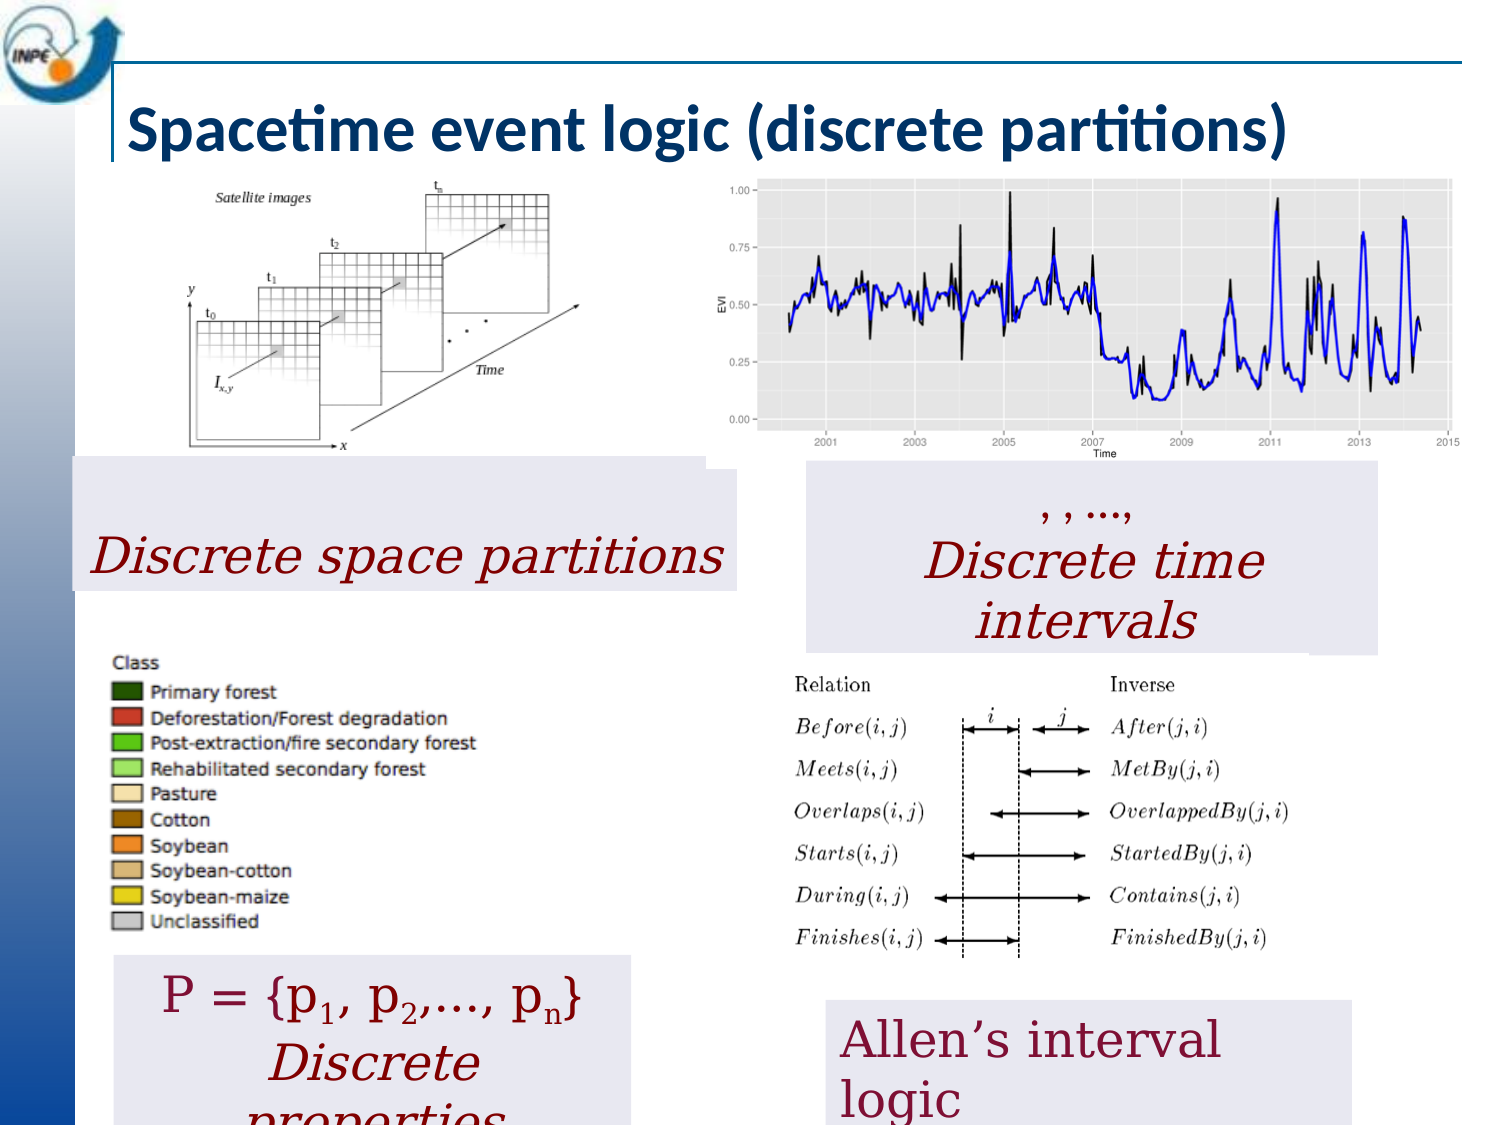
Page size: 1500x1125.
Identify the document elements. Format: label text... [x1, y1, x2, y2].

text_box P = {p1, p2,…, pn} Discrete properties [113, 954, 632, 1125]
picture [187, 181, 580, 450]
text_box Allen’s interval logic [825, 999, 1352, 1125]
picture [0, 0, 125, 105]
picture [760, 653, 1309, 978]
picture [706, 163, 1468, 470]
picture [87, 649, 508, 948]
title Spacetime event logic (discrete partitions) [112, 62, 1450, 188]
